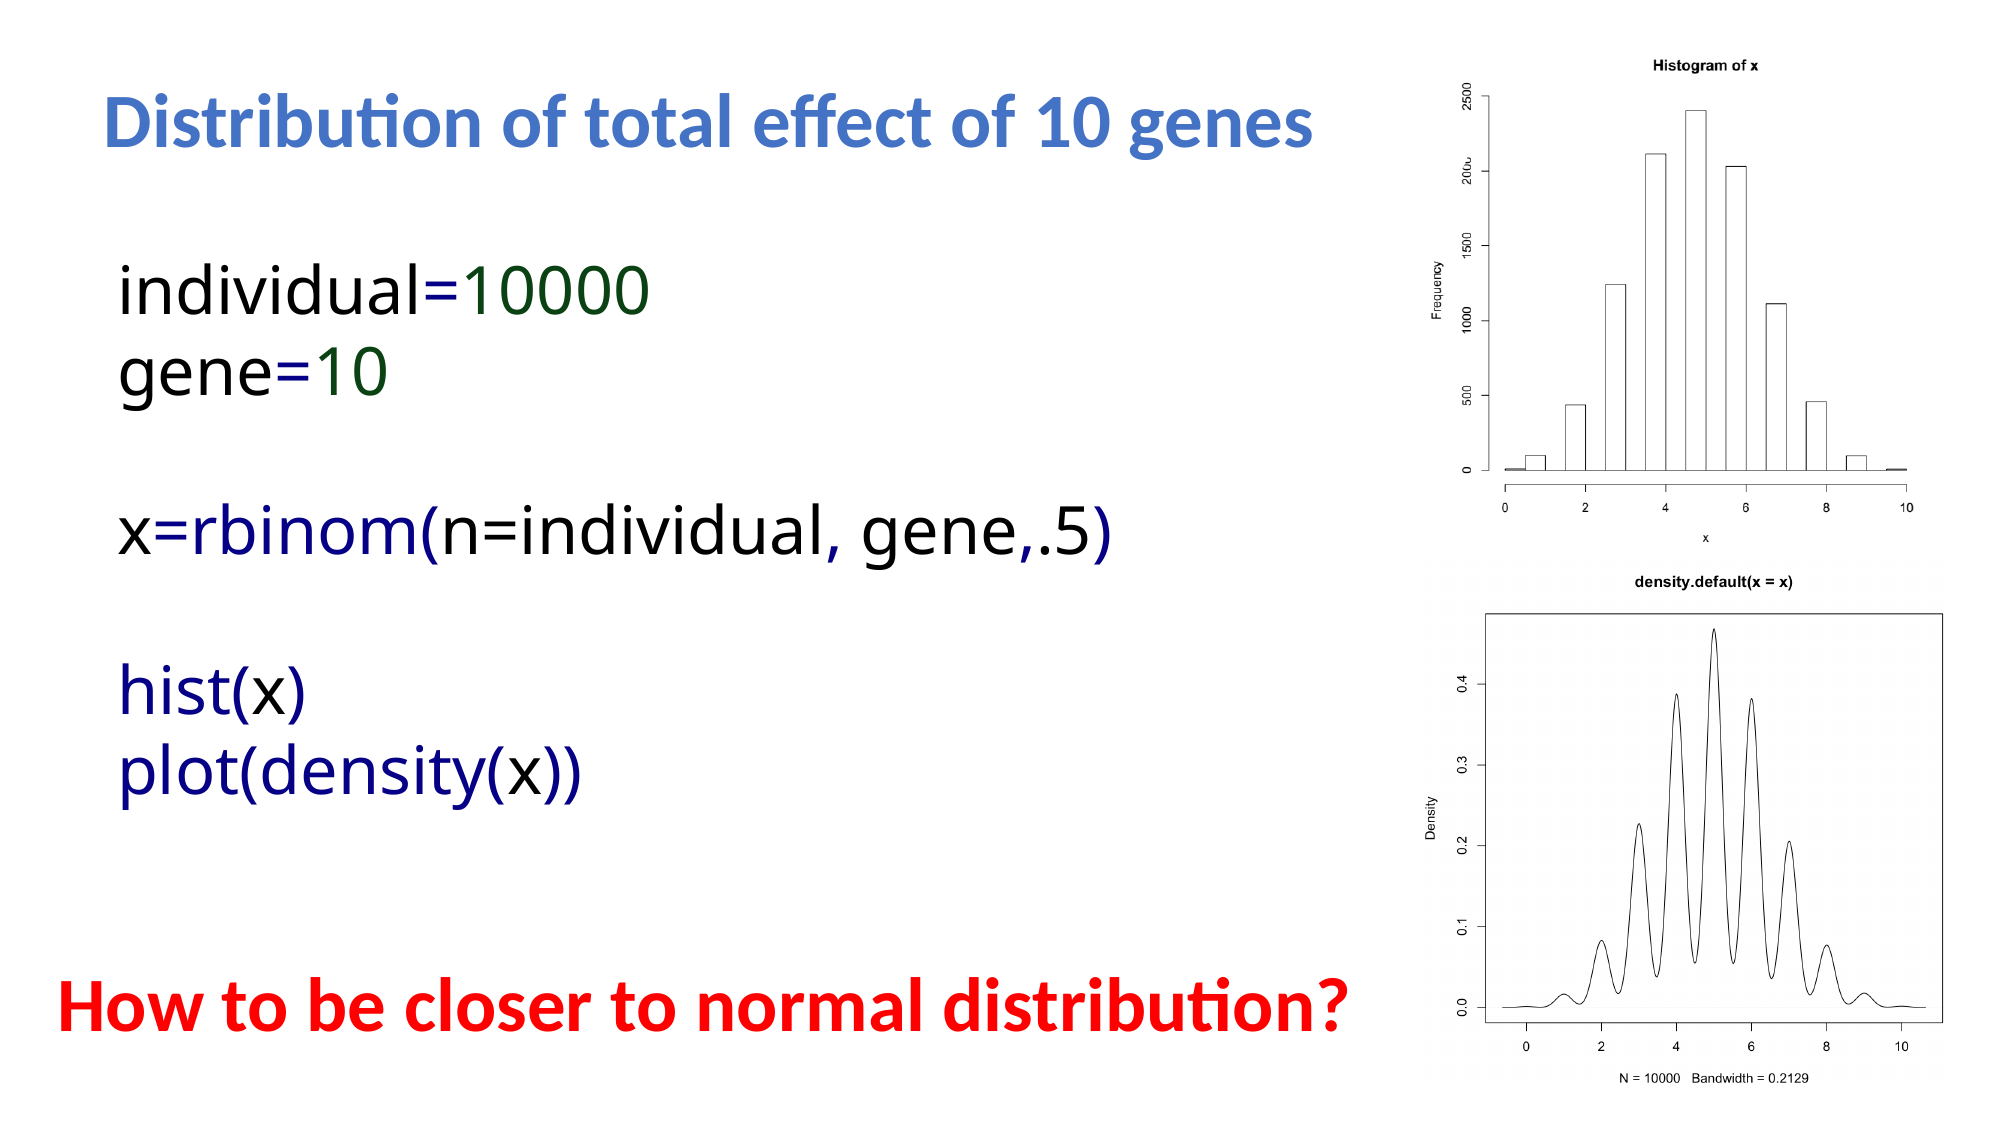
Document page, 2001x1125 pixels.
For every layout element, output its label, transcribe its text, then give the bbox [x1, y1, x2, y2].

text_box individual=10000 gene=10 x=rbinom(n=individual, gene,.5) hist(x) plot(density(x)) [102, 241, 1413, 816]
text_box Distribution of total effect of 10 genes [24, 45, 1412, 201]
picture [1422, 34, 1953, 1085]
text_box How to be closer to normal distribution? [11, 928, 1399, 1085]
title Ten gens with same effect (unit=1) [249, 62, 1427, 213]
